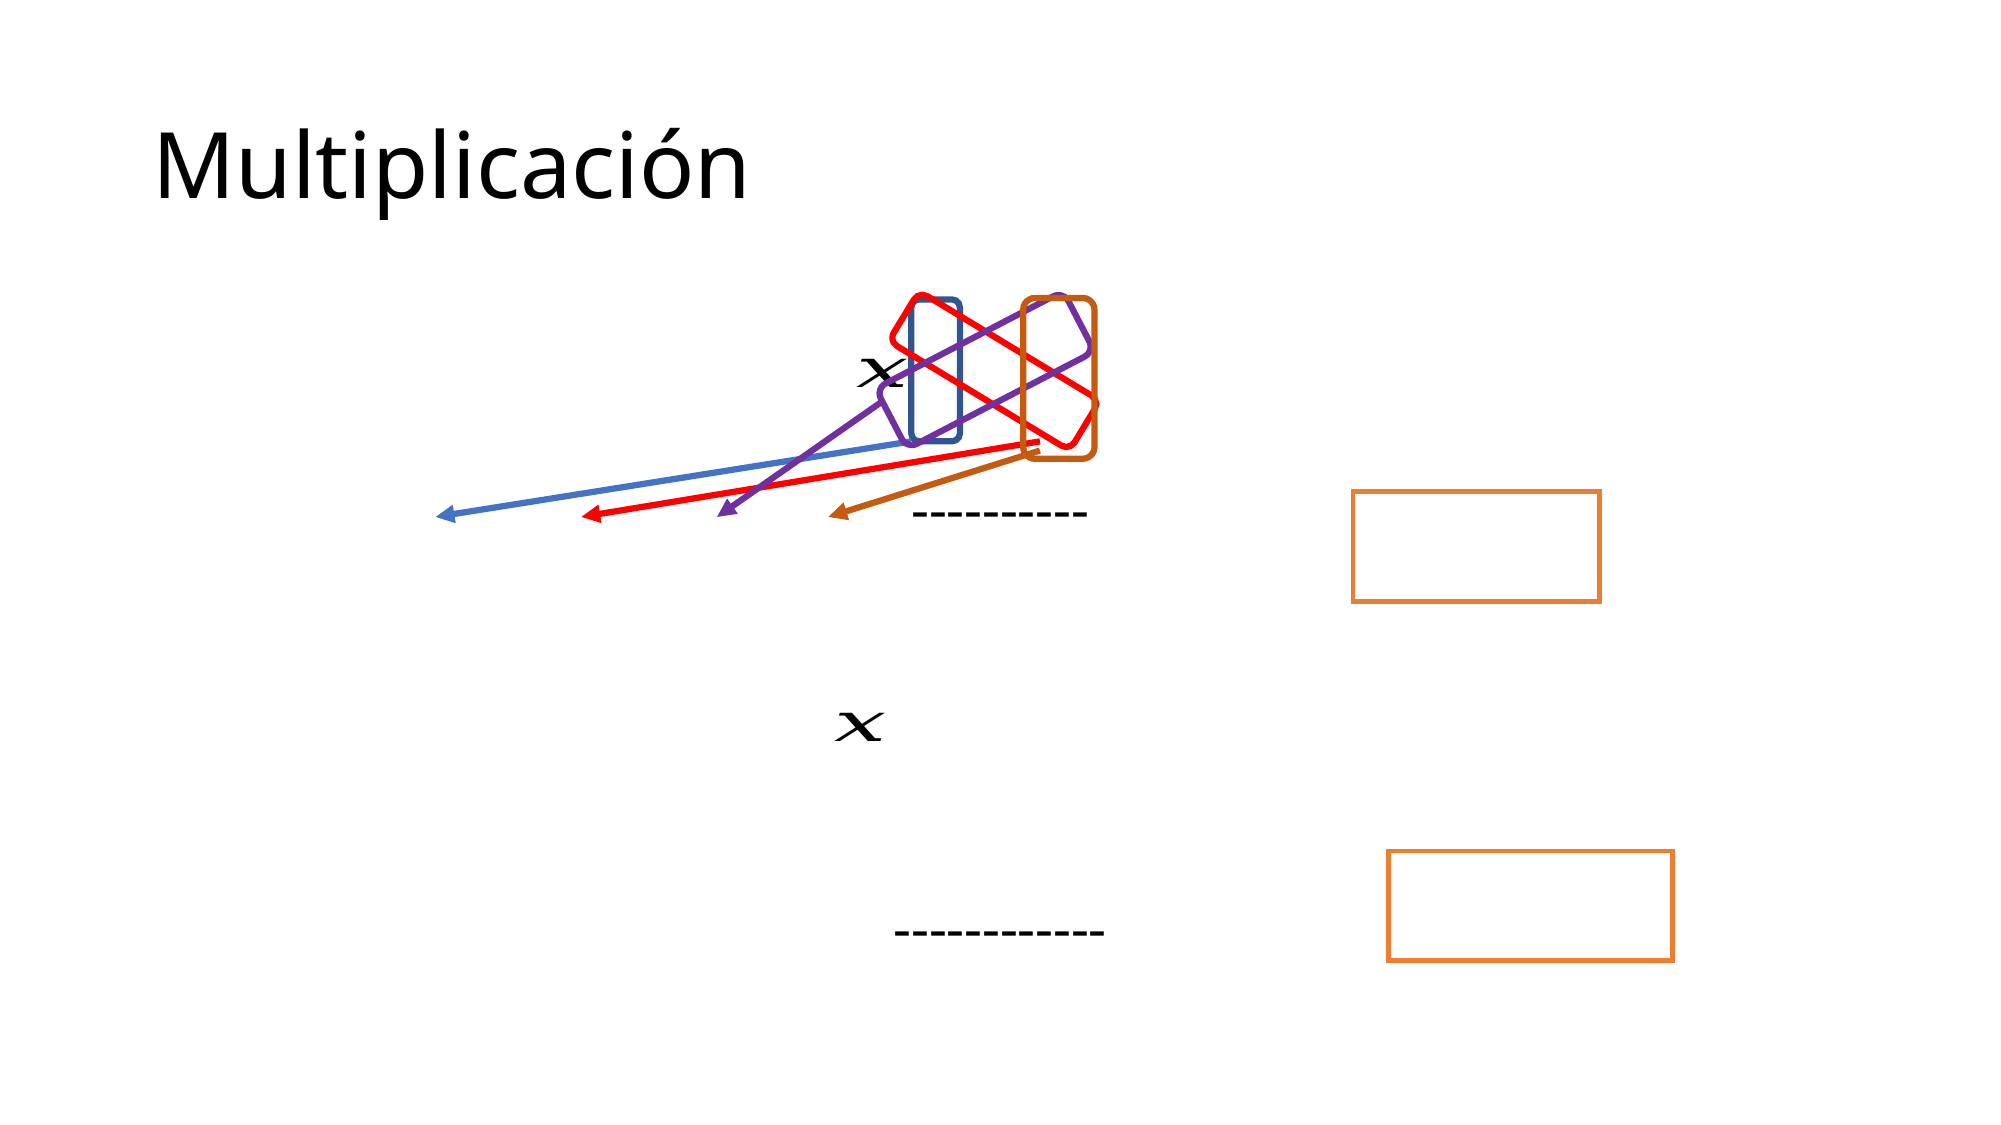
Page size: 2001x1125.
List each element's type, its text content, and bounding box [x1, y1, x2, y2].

text_box [1022, 296, 1096, 460]
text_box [884, 441, 1040, 450]
text_box [910, 356, 921, 369]
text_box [717, 400, 884, 517]
text_box [1388, 850, 1673, 962]
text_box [435, 441, 581, 517]
text_box [927, 423, 961, 441]
text_box [891, 293, 986, 363]
text_box [878, 311, 1022, 441]
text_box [828, 450, 1040, 517]
title Multiplicación [137, 59, 1863, 278]
text_box [993, 391, 1022, 423]
text_box [935, 298, 961, 314]
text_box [581, 441, 717, 517]
text_box [1352, 491, 1600, 602]
